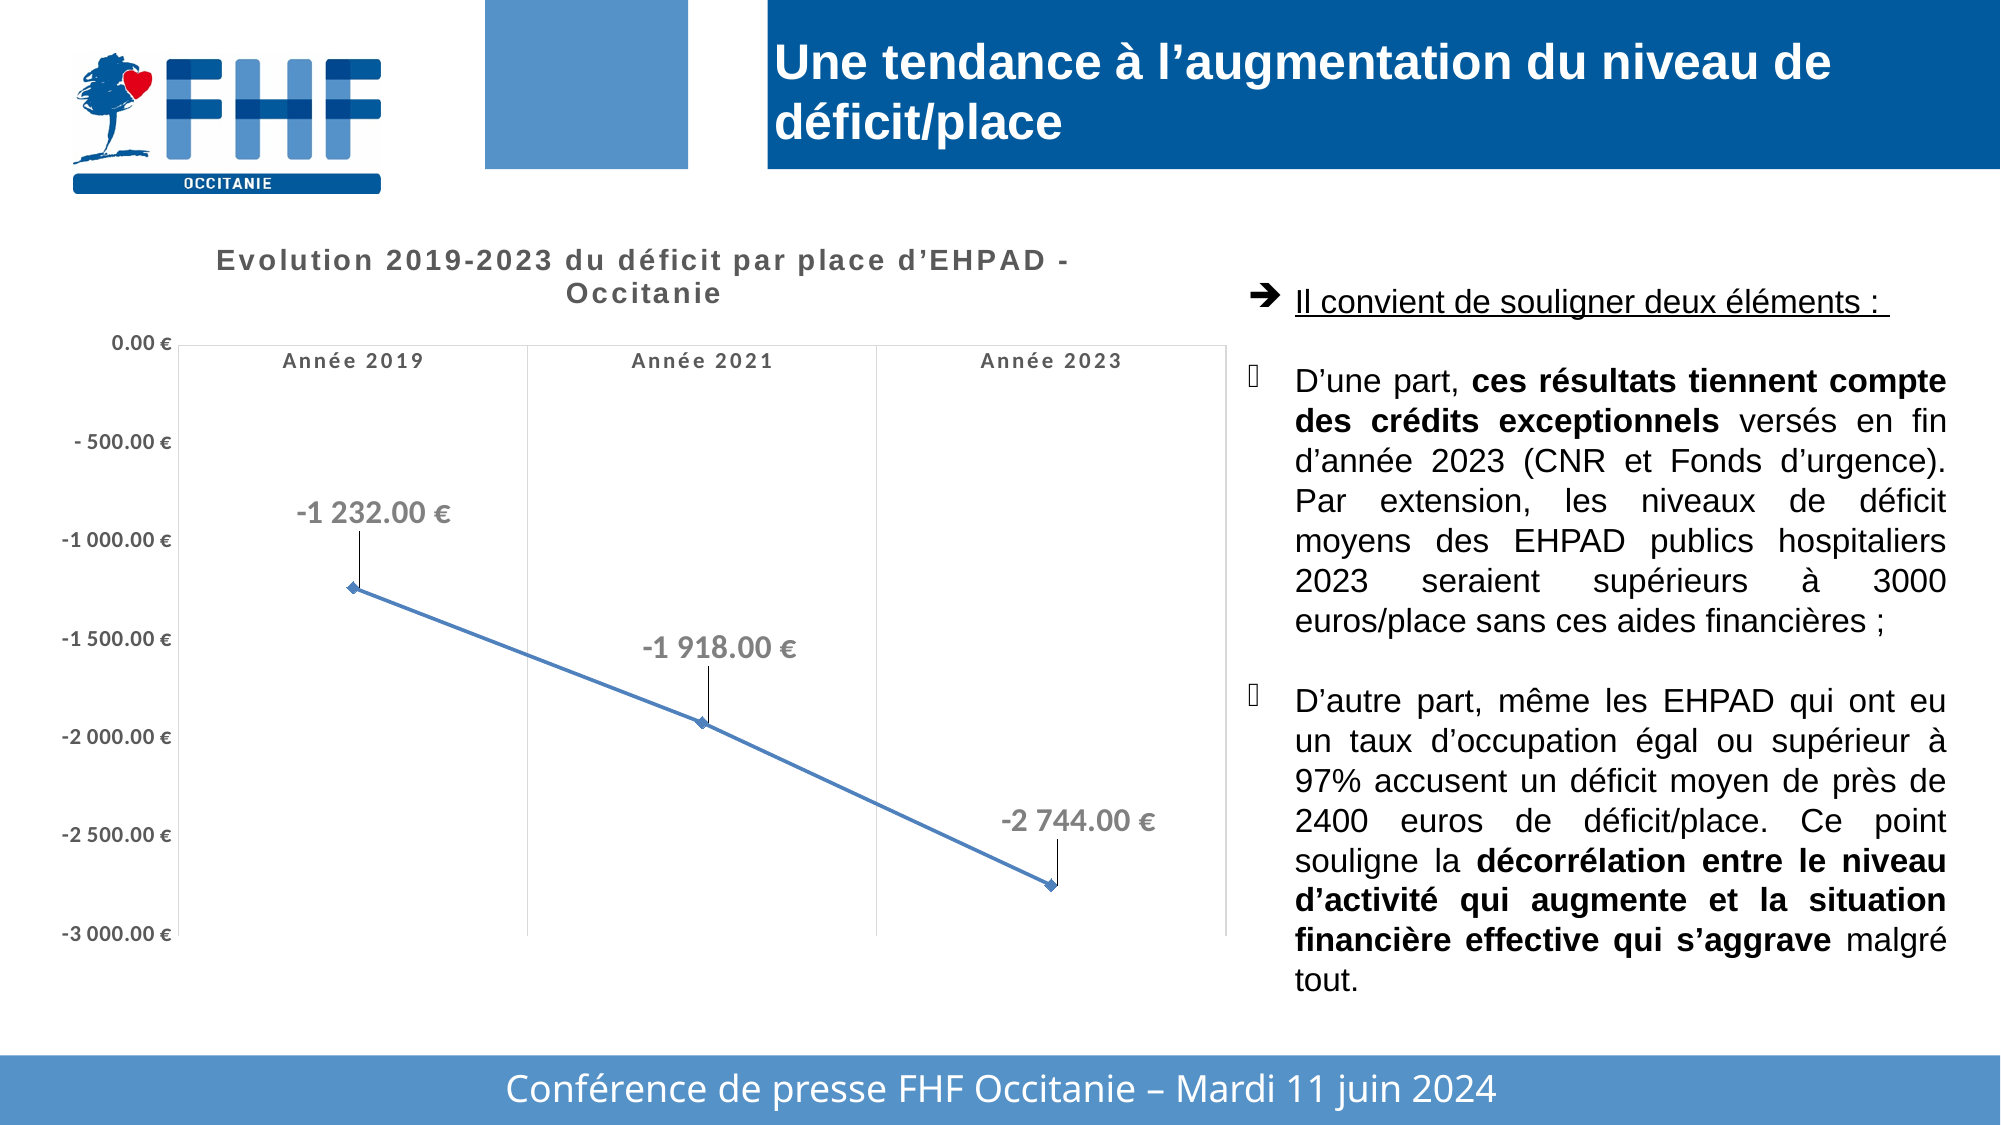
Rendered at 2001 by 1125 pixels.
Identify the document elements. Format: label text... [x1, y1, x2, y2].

picture [55, 11, 406, 212]
footer Conférence de presse FHF Occitanie – Mardi 11 juin 2024 [411, 1066, 1589, 1125]
title Une tendance à l’augmentation du niveau de déficit/place [774, 29, 2000, 151]
text_box Il convient de souligner deux éléments : D’une part, ces résultats tiennent compte des crédits exceptionnels versés en fin d’année 2023 (CNR et Fonds d’urgence). Par extension, les niveaux de déficit moyens des EHPAD publics hospitaliers 2023 seraient supérieurs à 3000 euros/place sans ces aides financières ; D’autre part, même les EHPAD qui ont eu un taux d’occupation égal ou supérieur à 97% accusent un déficit moyen de près de 2400 euros de déficit/place. Ce point souligne la décorrélation entre le niveau d’activité qui augmente et la situation financière effective qui s’aggrave malgré tout. [1233, 272, 1963, 1006]
chart [37, 212, 1251, 963]
